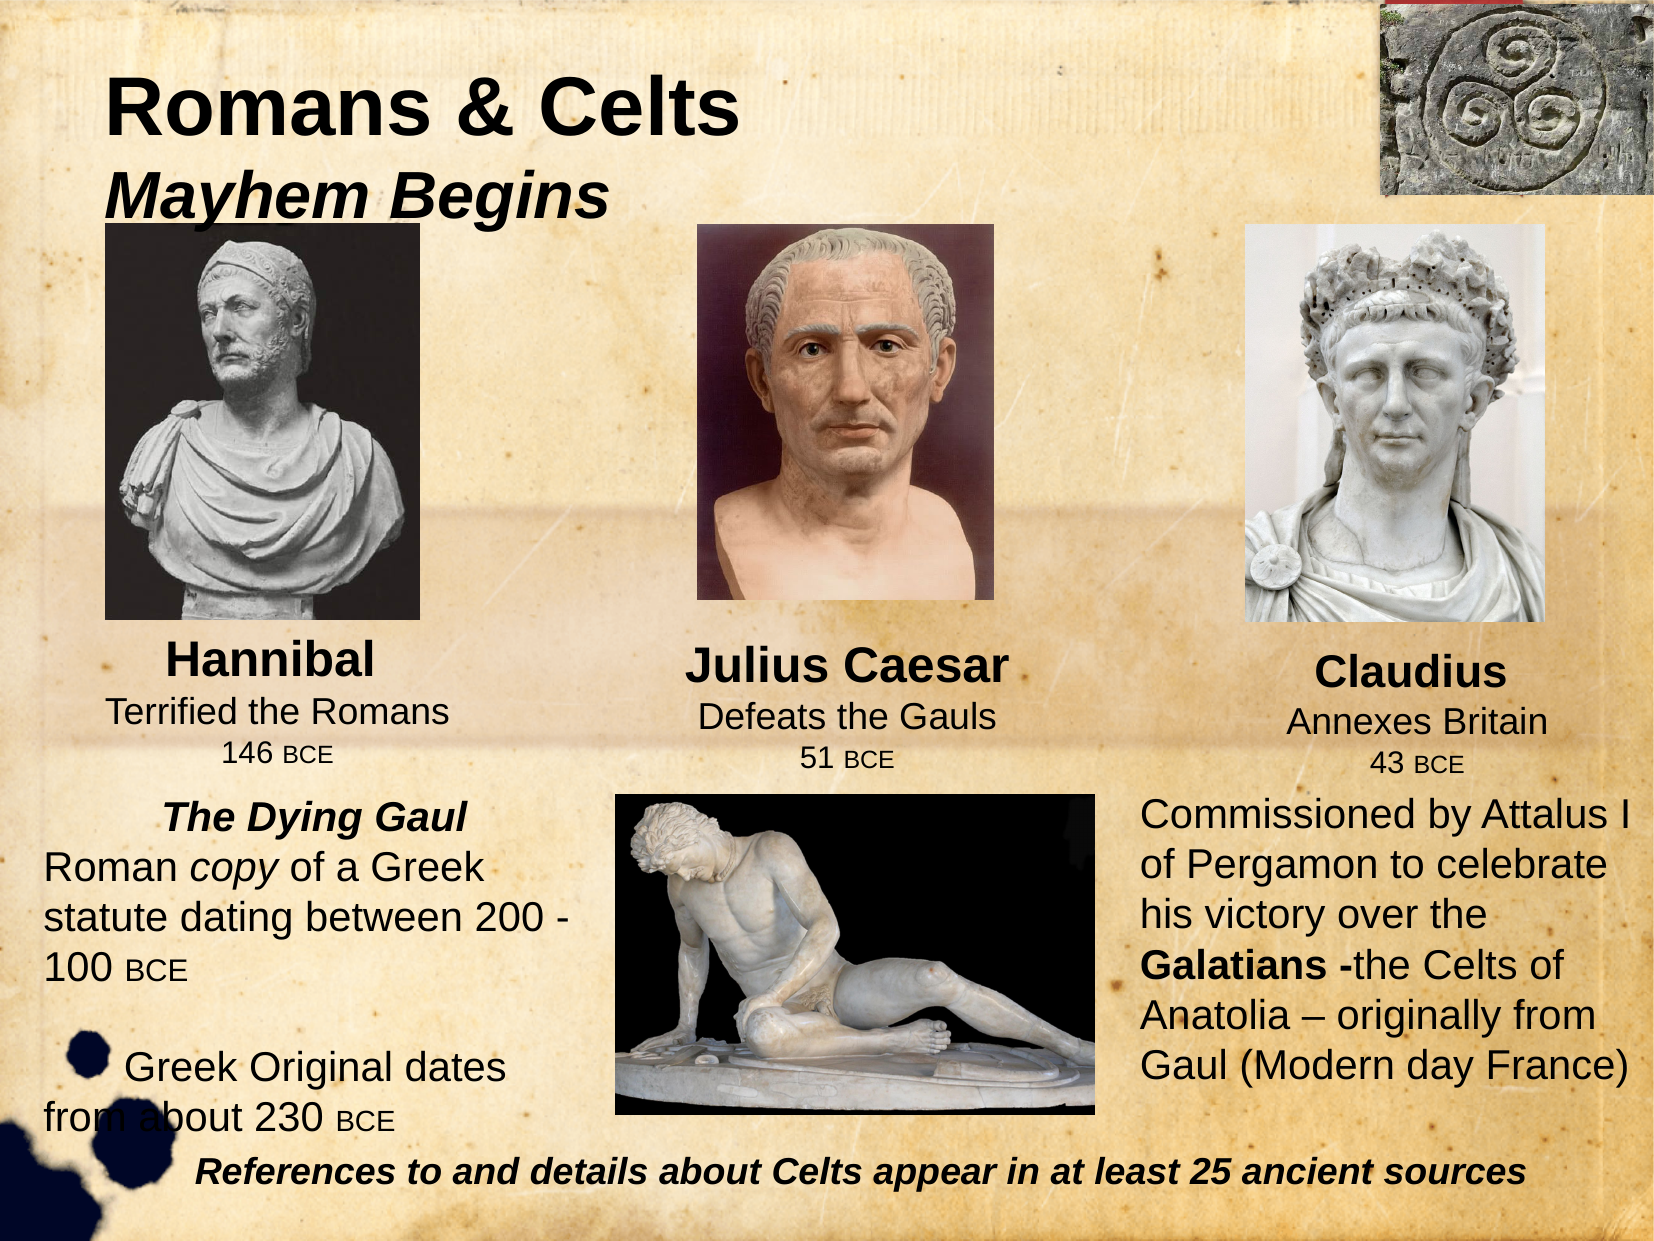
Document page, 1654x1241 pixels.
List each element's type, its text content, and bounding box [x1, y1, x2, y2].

text_box Claudius Annexes Britain 43 BCE [1199, 634, 1635, 779]
text_box The Dying Gaul Roman copy of a Greek statute dating between 200 -100 BCE Greek Original dates from about 230 BCE [28, 782, 600, 1148]
text_box Commissioned by Attalus I of Pergamon to celebrate his victory over the Galatians -the Celts of Anatolia – originally from Gaul (Modern day France) [1124, 779, 1654, 1095]
text_box Julius Caesar Defeats the Gauls 51 BCE [629, 624, 1065, 783]
text_box References to and details about Celts appear in at least 25 ancient sources [179, 1139, 1620, 1200]
text_box Romans & Celts Mayhem Begins [89, 45, 1275, 240]
picture [0, 0, 1654, 1241]
text_box Hannibal Terrified the Romans 146 BCE [44, 619, 510, 777]
